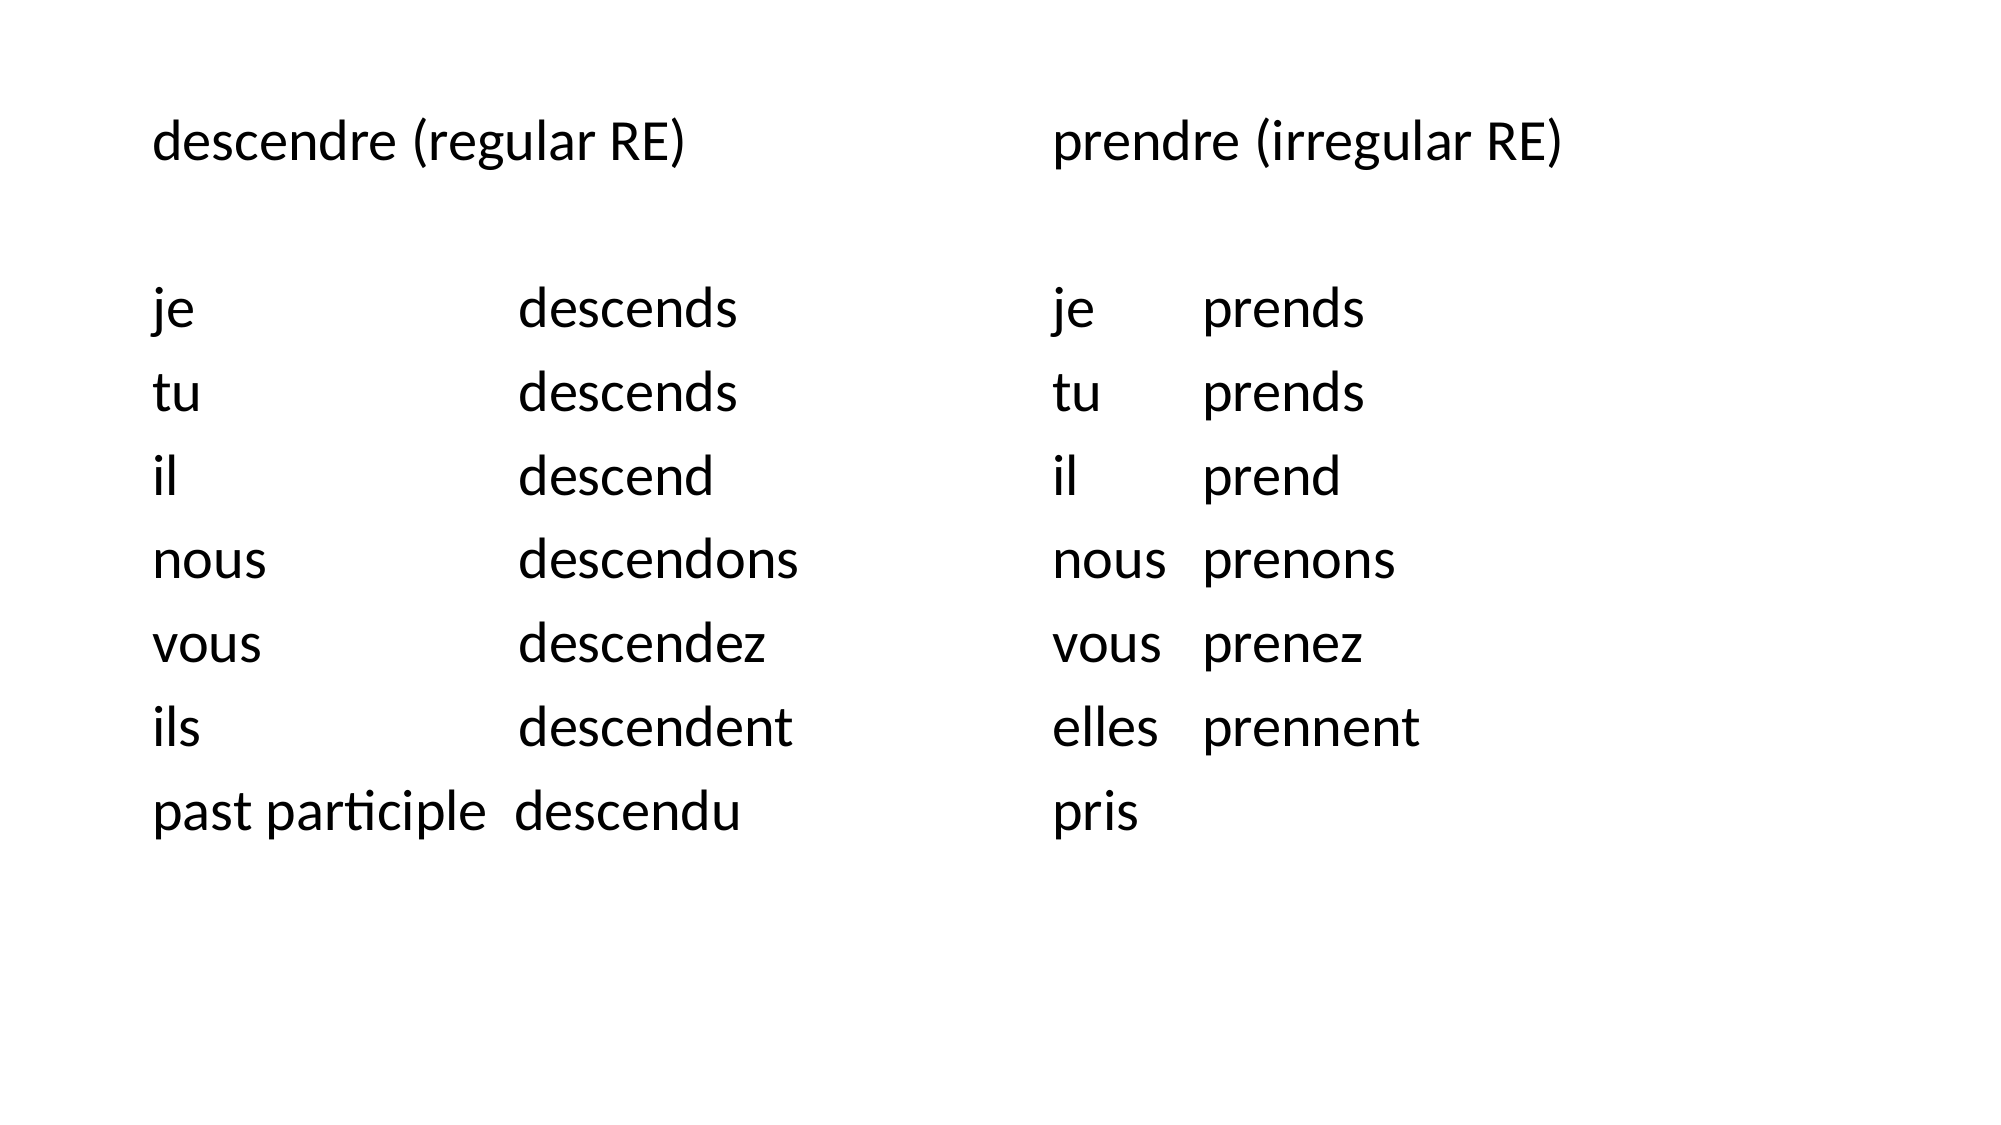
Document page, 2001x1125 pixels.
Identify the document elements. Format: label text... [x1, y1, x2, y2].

list descendre (regular RE) prendre (irregular RE) je descends je prends tu descends tu prends il descend il prend nous descendons nous prenons vous descendez vous prenez ils descendent elles prennent past participle descendu pris [137, 102, 1863, 1014]
